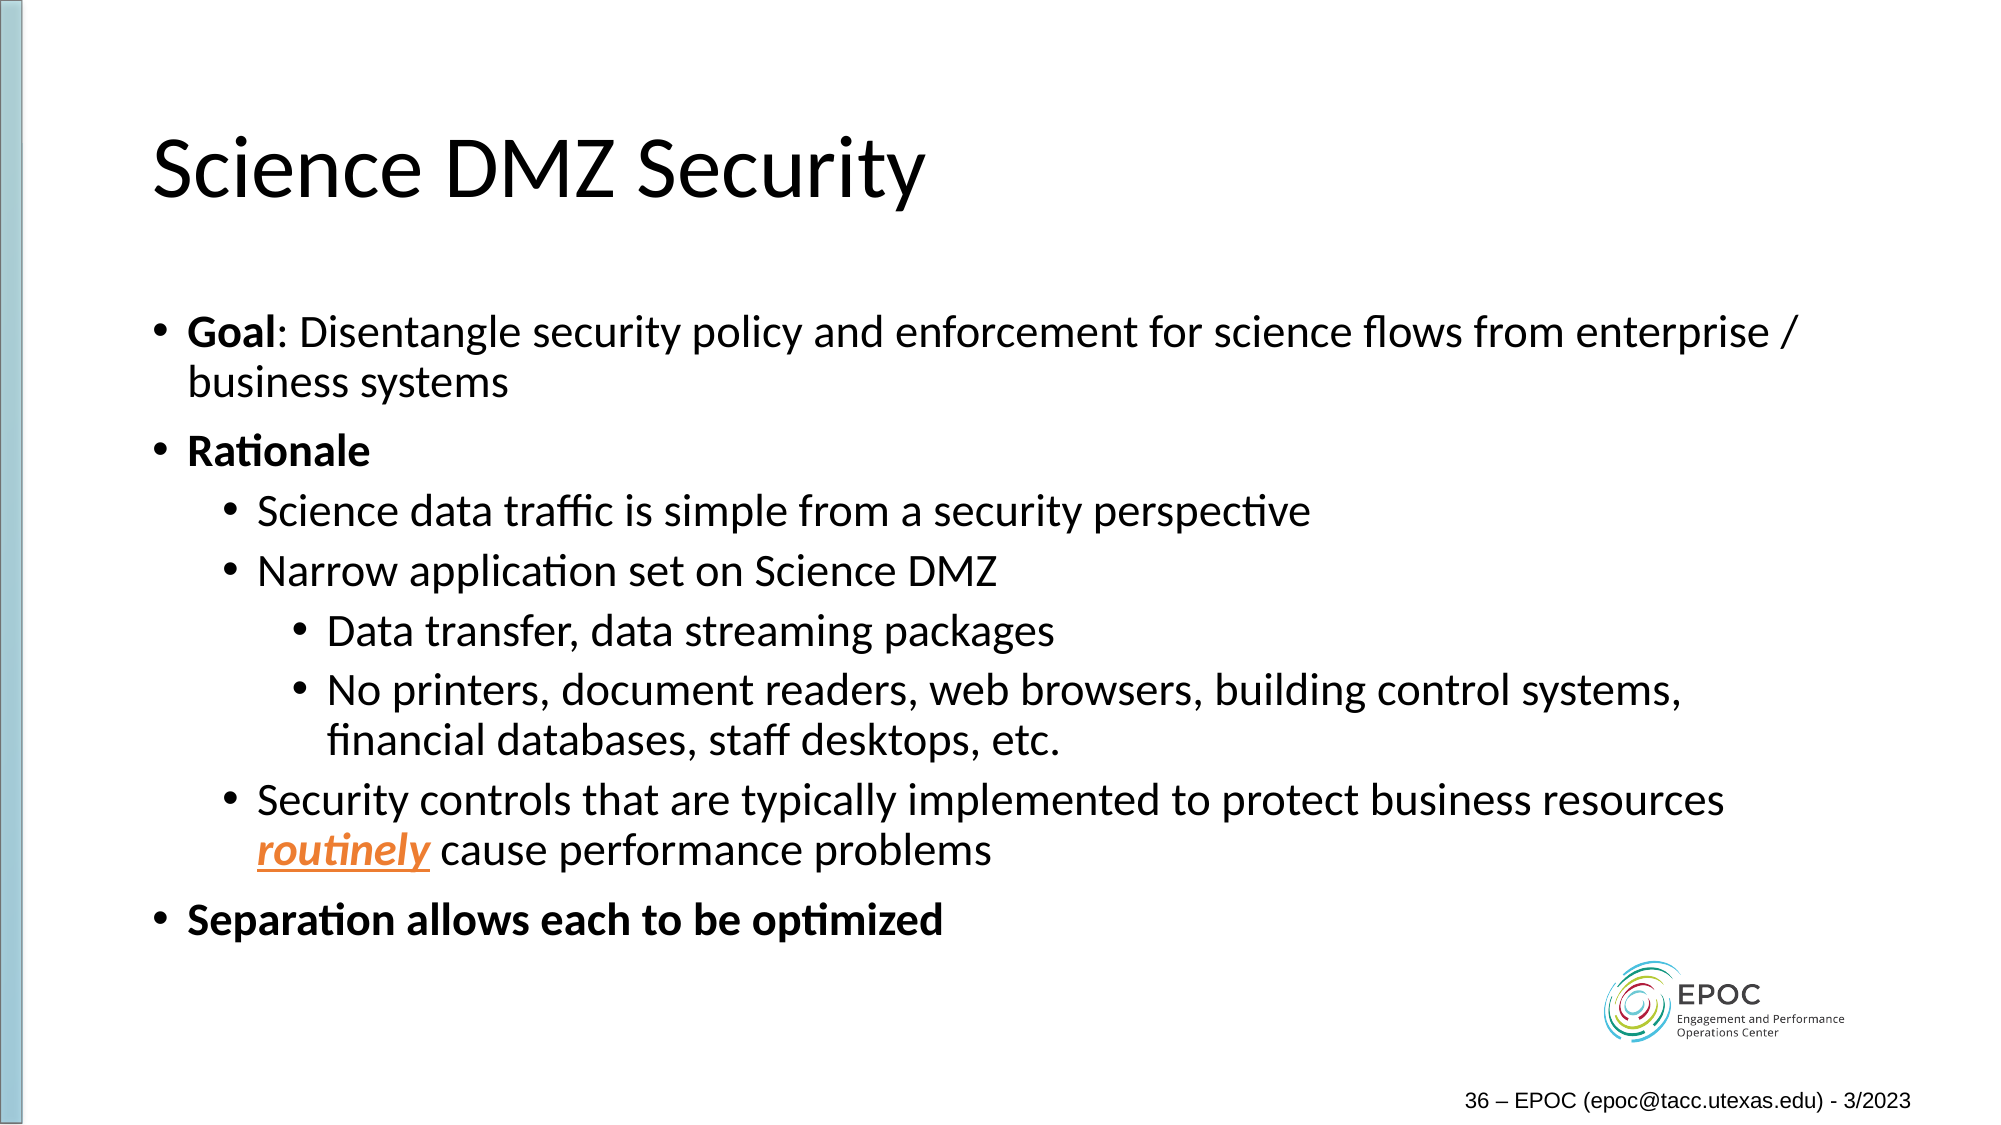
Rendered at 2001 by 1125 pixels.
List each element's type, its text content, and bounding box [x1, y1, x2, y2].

slide_number 36 – EPOC (epoc@tacc.utexas.edu) - 3/2023 [1449, 1085, 1980, 1115]
title Science DMZ Security [137, 59, 1863, 278]
picture [1586, 956, 1863, 1072]
list Goal: Disentangle security policy and enforcement for science flows from enterprise / business systems Rationale Science data traffic is simple from a security perspective Narrow application set on Science DMZ Data transfer, data streaming packages No printers, document readers, web browsers, building control systems, financial databases, staff desktops, etc. Security controls that are typically implemented to protect business resources routinely cause performance problems Separation allows each to be optimized [137, 299, 1863, 956]
